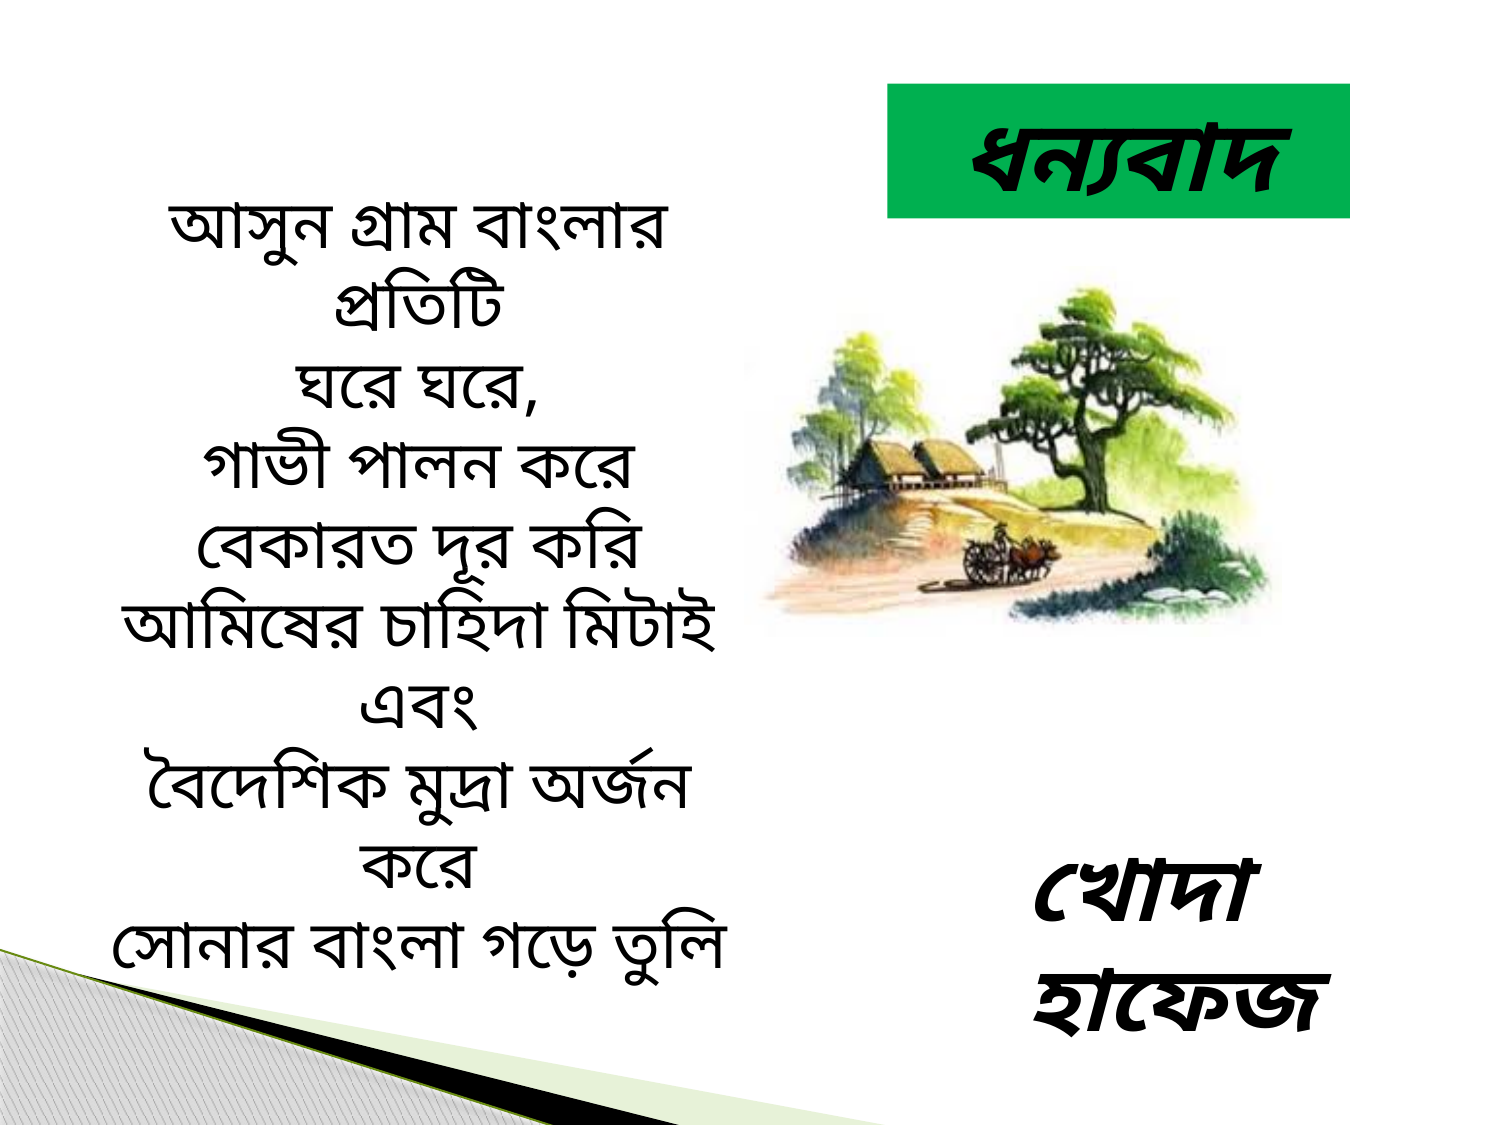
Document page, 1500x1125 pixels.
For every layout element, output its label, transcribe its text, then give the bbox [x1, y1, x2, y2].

text_box আসুন গ্রাম বাংলার প্রতিটি ঘরে ঘরে, গাভী পালন করে বেকারত দূর করি আমিষের চাহিদা মিটাই এবং বৈদেশিক মুদ্রা অর্জন করে সোনার বাংলা গড়ে তুলি [49, 174, 788, 1035]
picture [743, 266, 1282, 637]
text_box খোদা হাফেজ [1011, 822, 1412, 1058]
text_box ধন্যবাদ [887, 83, 1350, 219]
